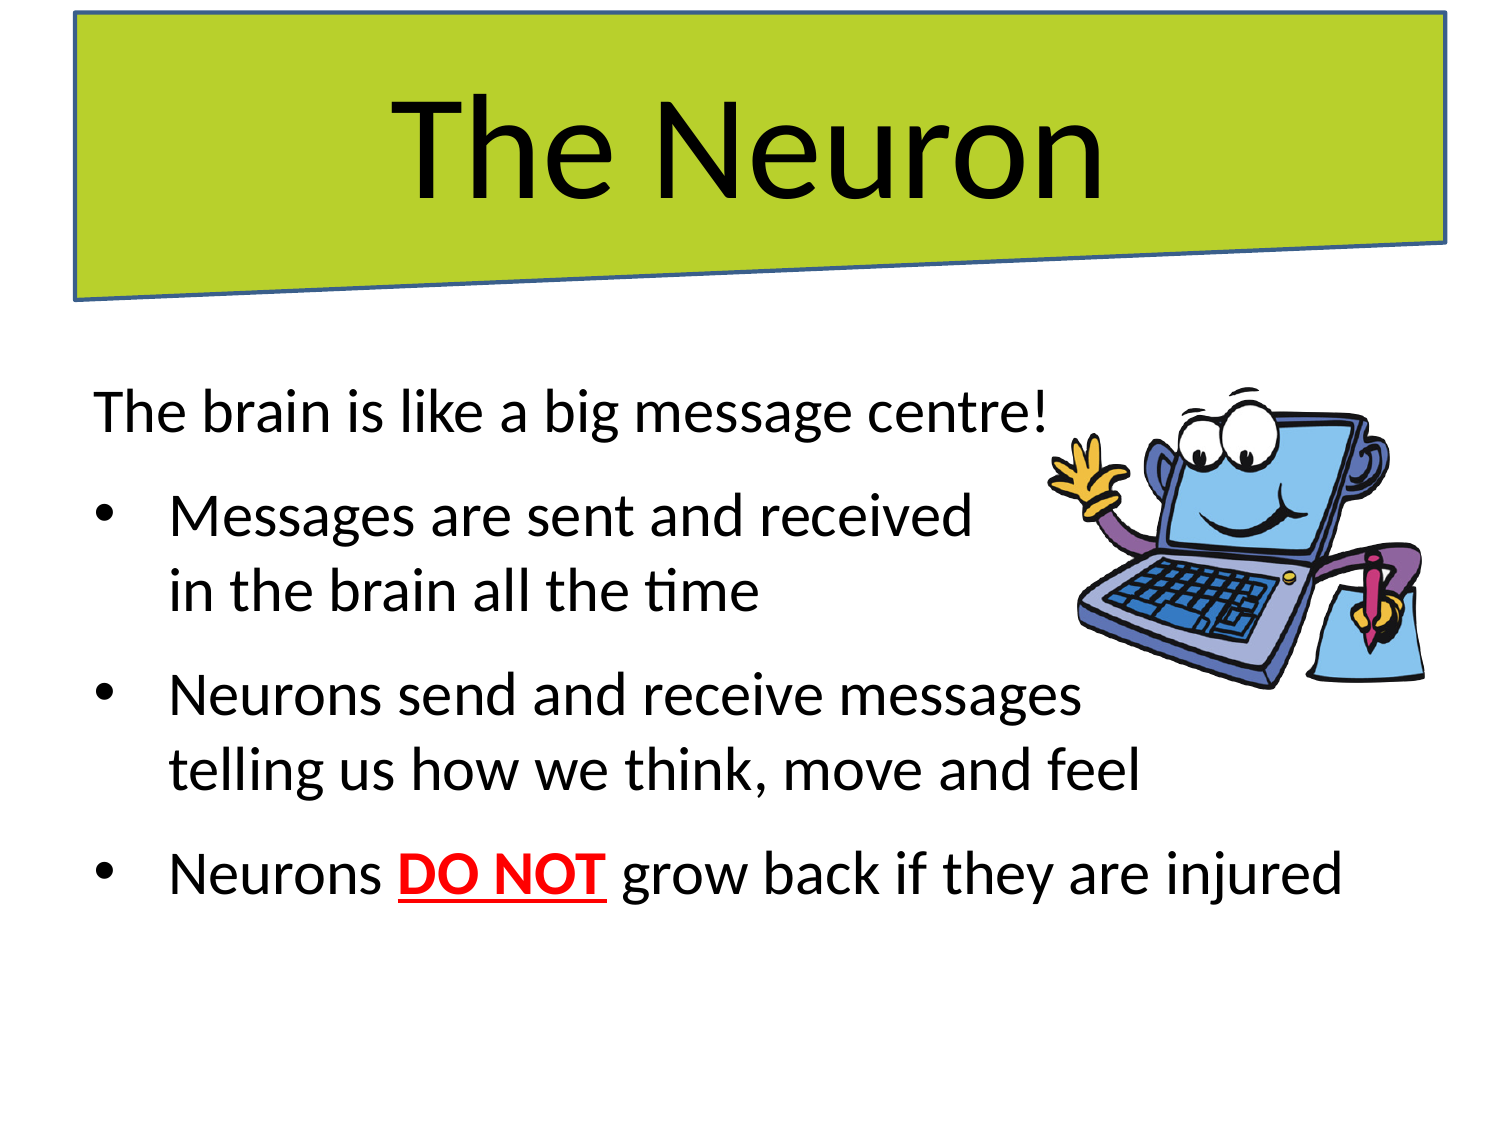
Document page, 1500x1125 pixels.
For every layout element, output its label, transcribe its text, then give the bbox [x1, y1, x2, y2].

title The Neuron [75, 45, 1425, 233]
picture [1047, 387, 1425, 691]
text_box The brain is like a big message centre! Messages are sent and received in the brain all the time Neurons send and receive messages telling us how we think, move and feel Neurons DO NOT grow back if they are injured [78, 362, 1375, 915]
